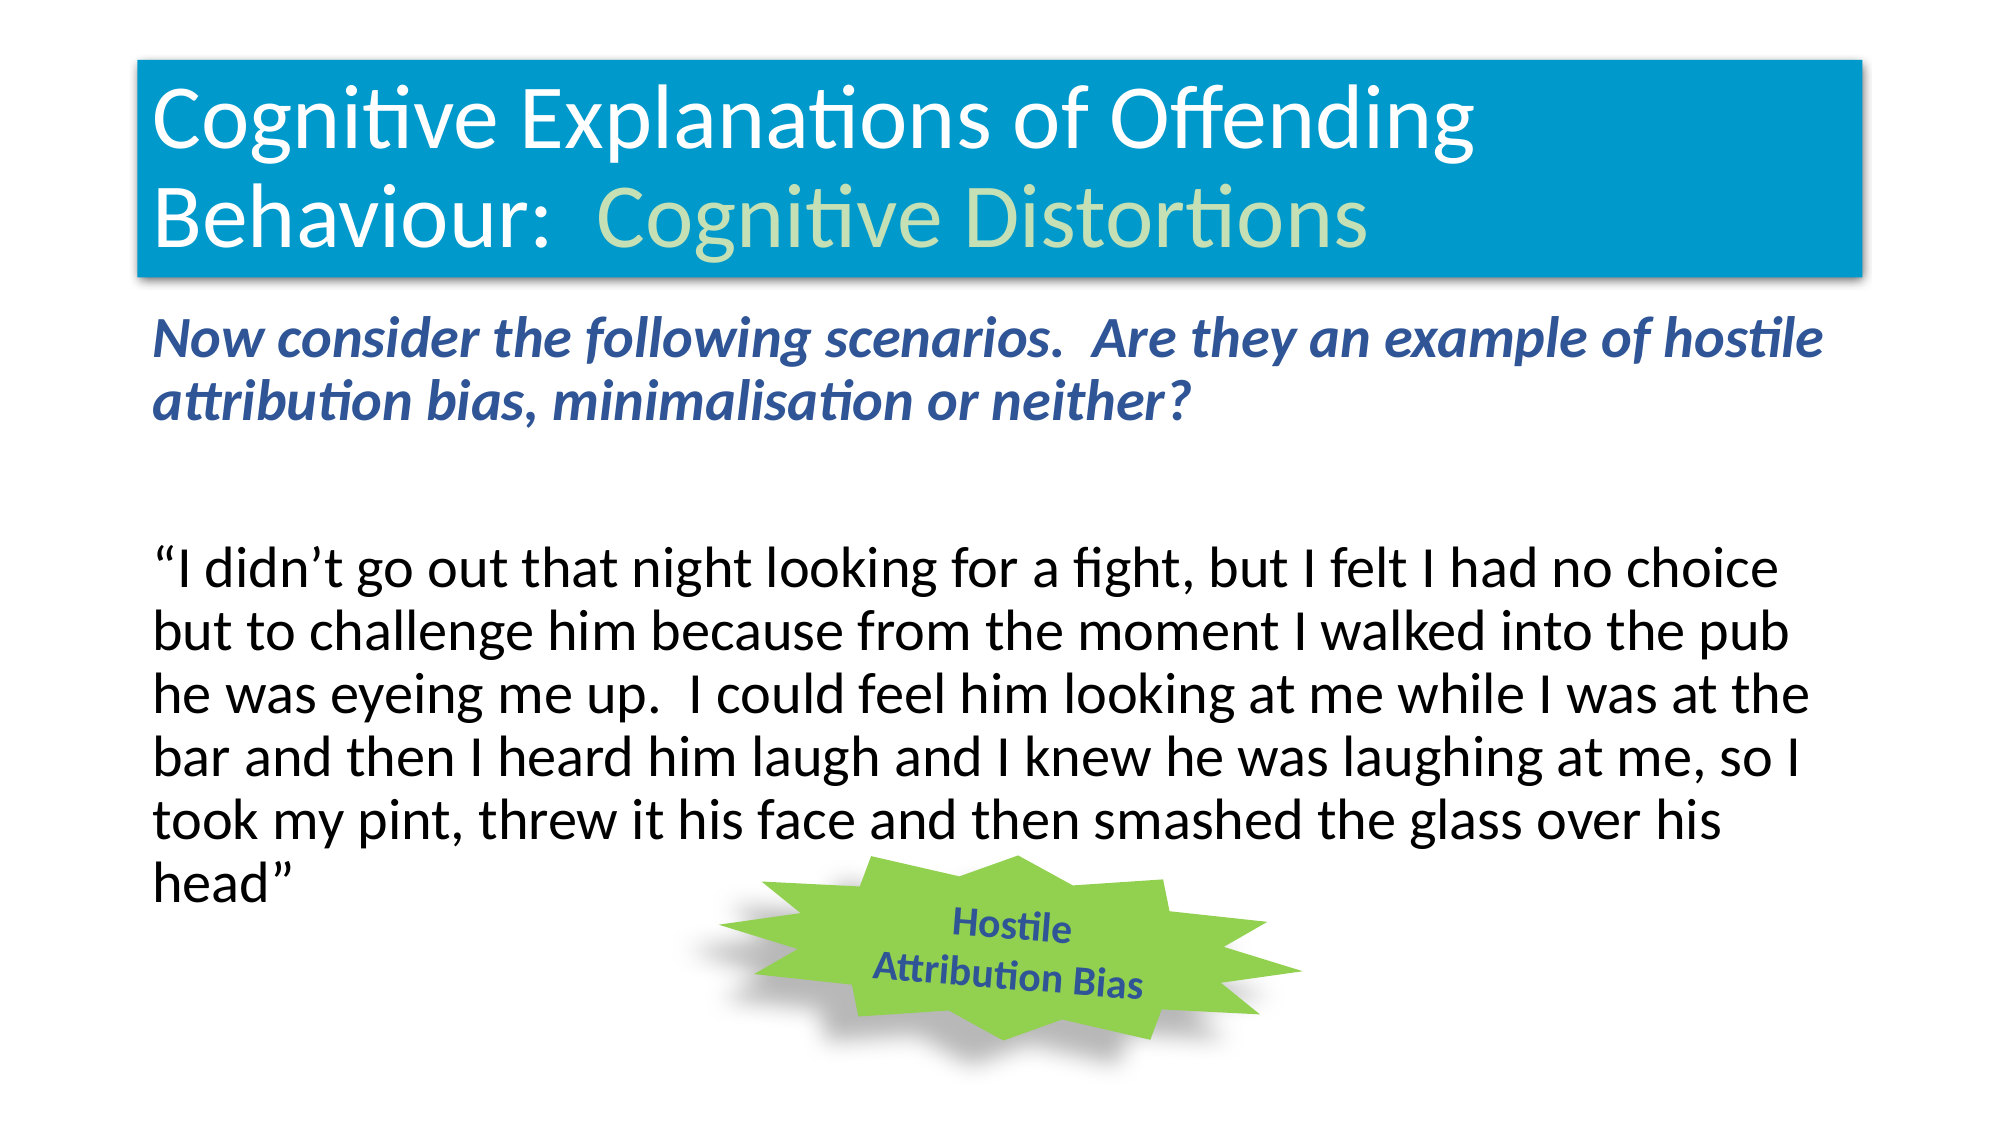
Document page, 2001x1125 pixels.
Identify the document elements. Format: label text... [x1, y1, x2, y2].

list Now consider the following scenarios. Are they an example of hostile attribution bias, minimalisation or neither? “I didn’t go out that night looking for a fight, but I felt I had no choice but to challenge him because from the moment I walked into the pub he was eyeing me up. I could feel him looking at me while I was at the bar and then I heard him laugh and I knew he was laughing at me, so I took my pint, threw it his face and then smashed the glass over his head” [137, 299, 1863, 1014]
text_box Hostile Attribution Bias [718, 854, 1304, 1042]
title Cognitive Explanations of Offending Behaviour: Cognitive Distortions [137, 59, 1863, 278]
